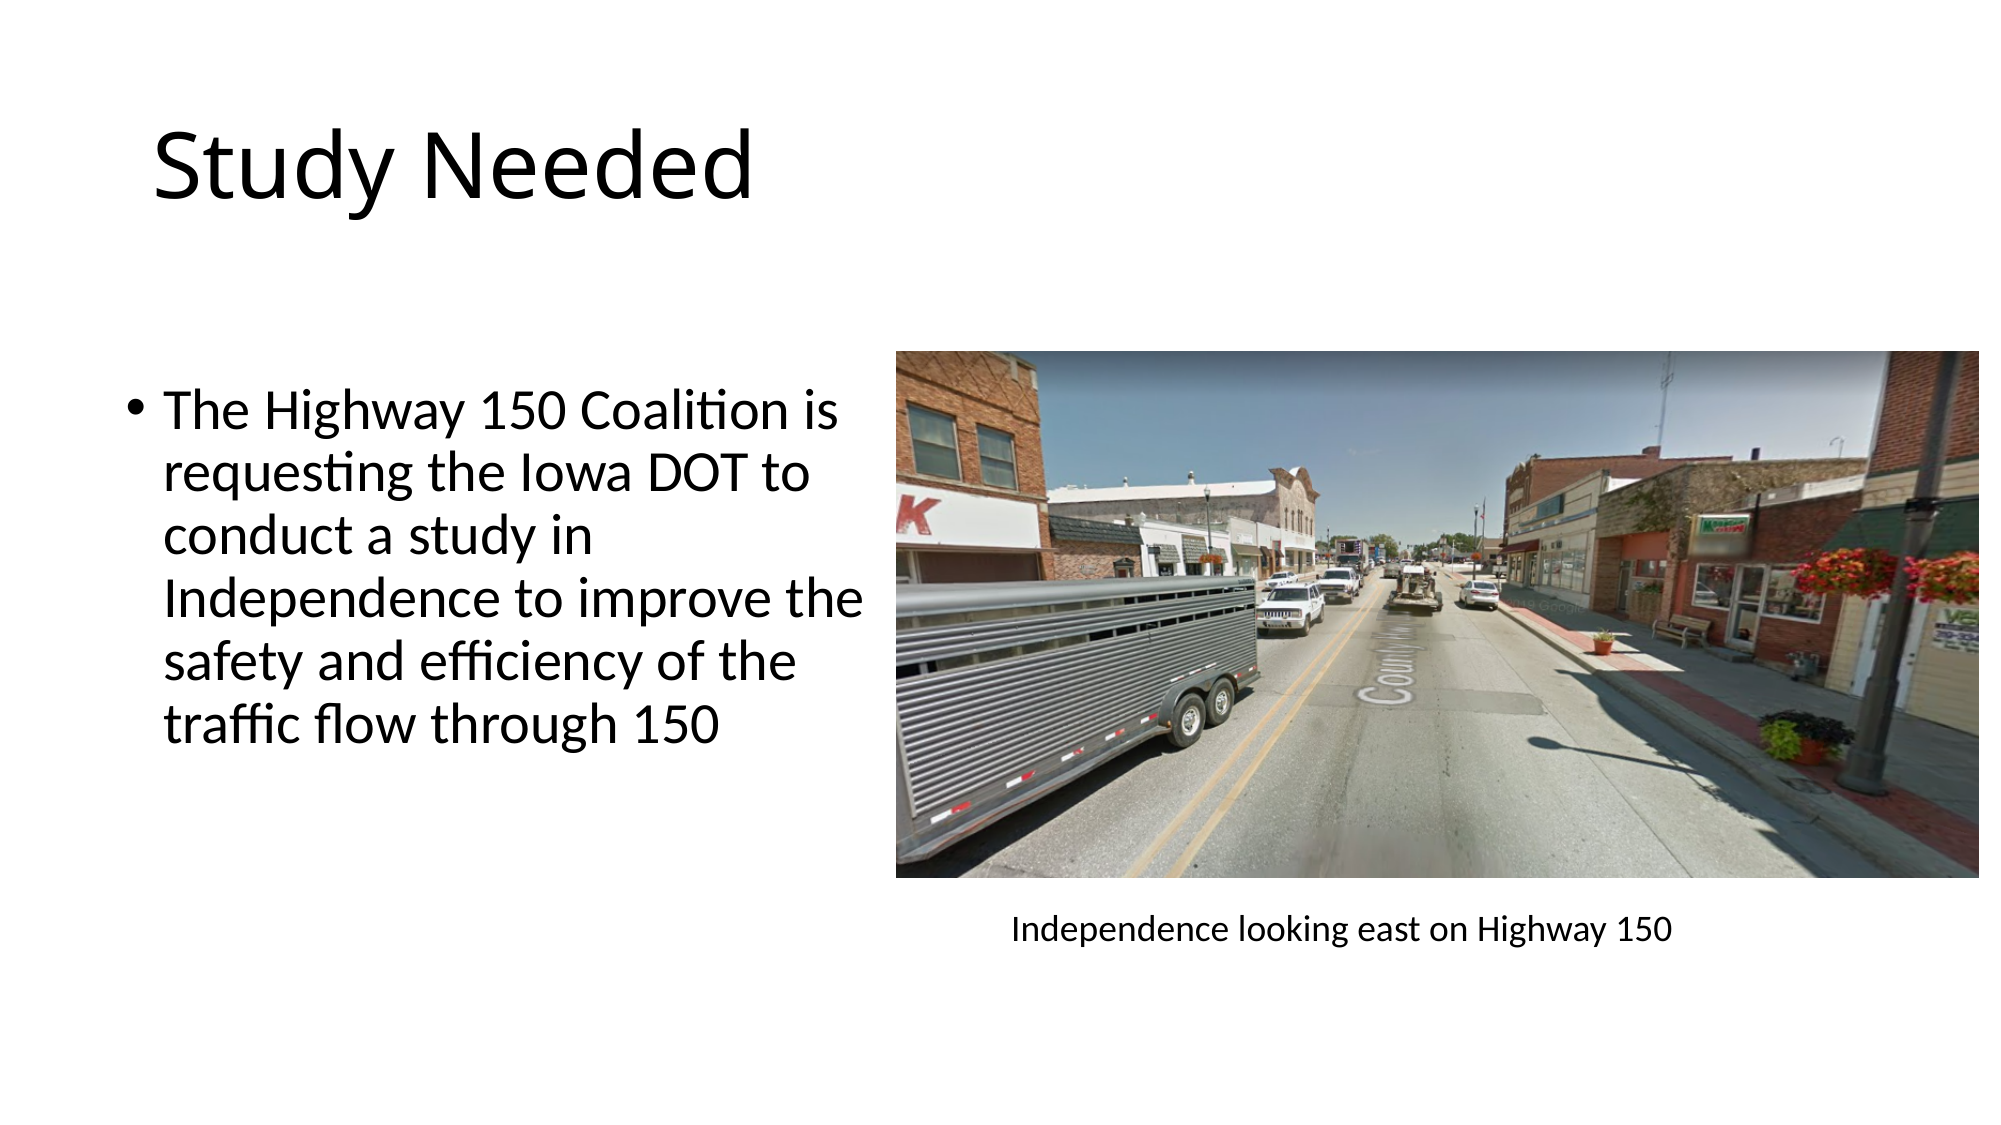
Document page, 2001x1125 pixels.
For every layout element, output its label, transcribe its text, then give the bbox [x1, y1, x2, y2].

picture [896, 351, 1979, 878]
text_box Independence looking east on Highway 150 [996, 897, 1879, 957]
list The Highway 150 Coalition is requesting the Iowa DOT to conduct a study in Independence to improve the safety and efficiency of the traffic flow through 150 [110, 371, 896, 878]
title Study Needed [137, 59, 1863, 278]
